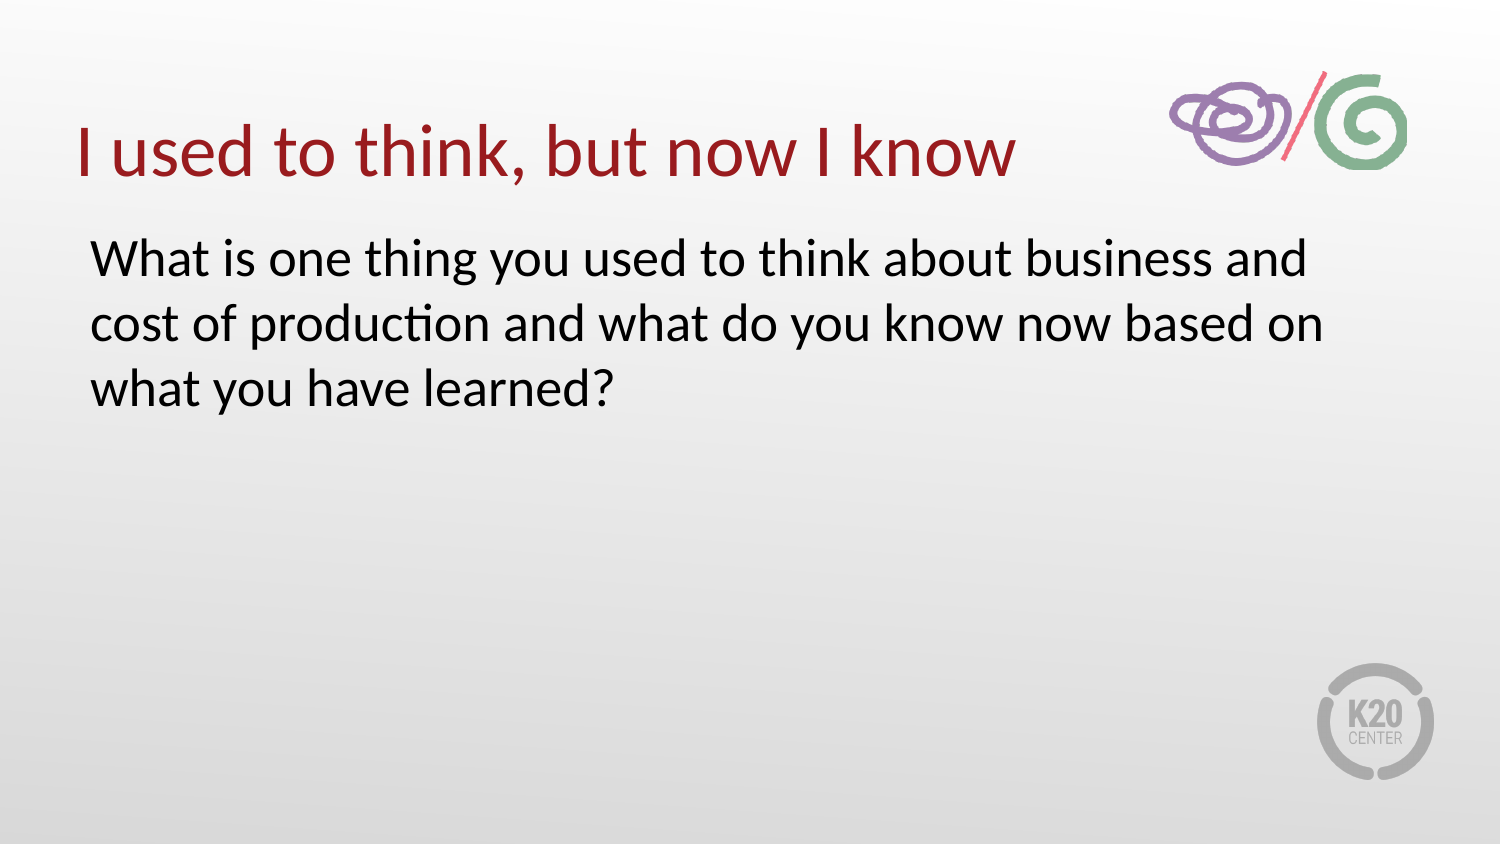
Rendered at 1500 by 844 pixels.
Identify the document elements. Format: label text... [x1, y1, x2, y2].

picture [1168, 71, 1407, 171]
list What is one thing you used to think about business and cost of production and what do you know now based on what you have learned? [75, 214, 1425, 779]
title I used to think, but now I know [75, 50, 1425, 191]
picture [1300, 646, 1451, 797]
